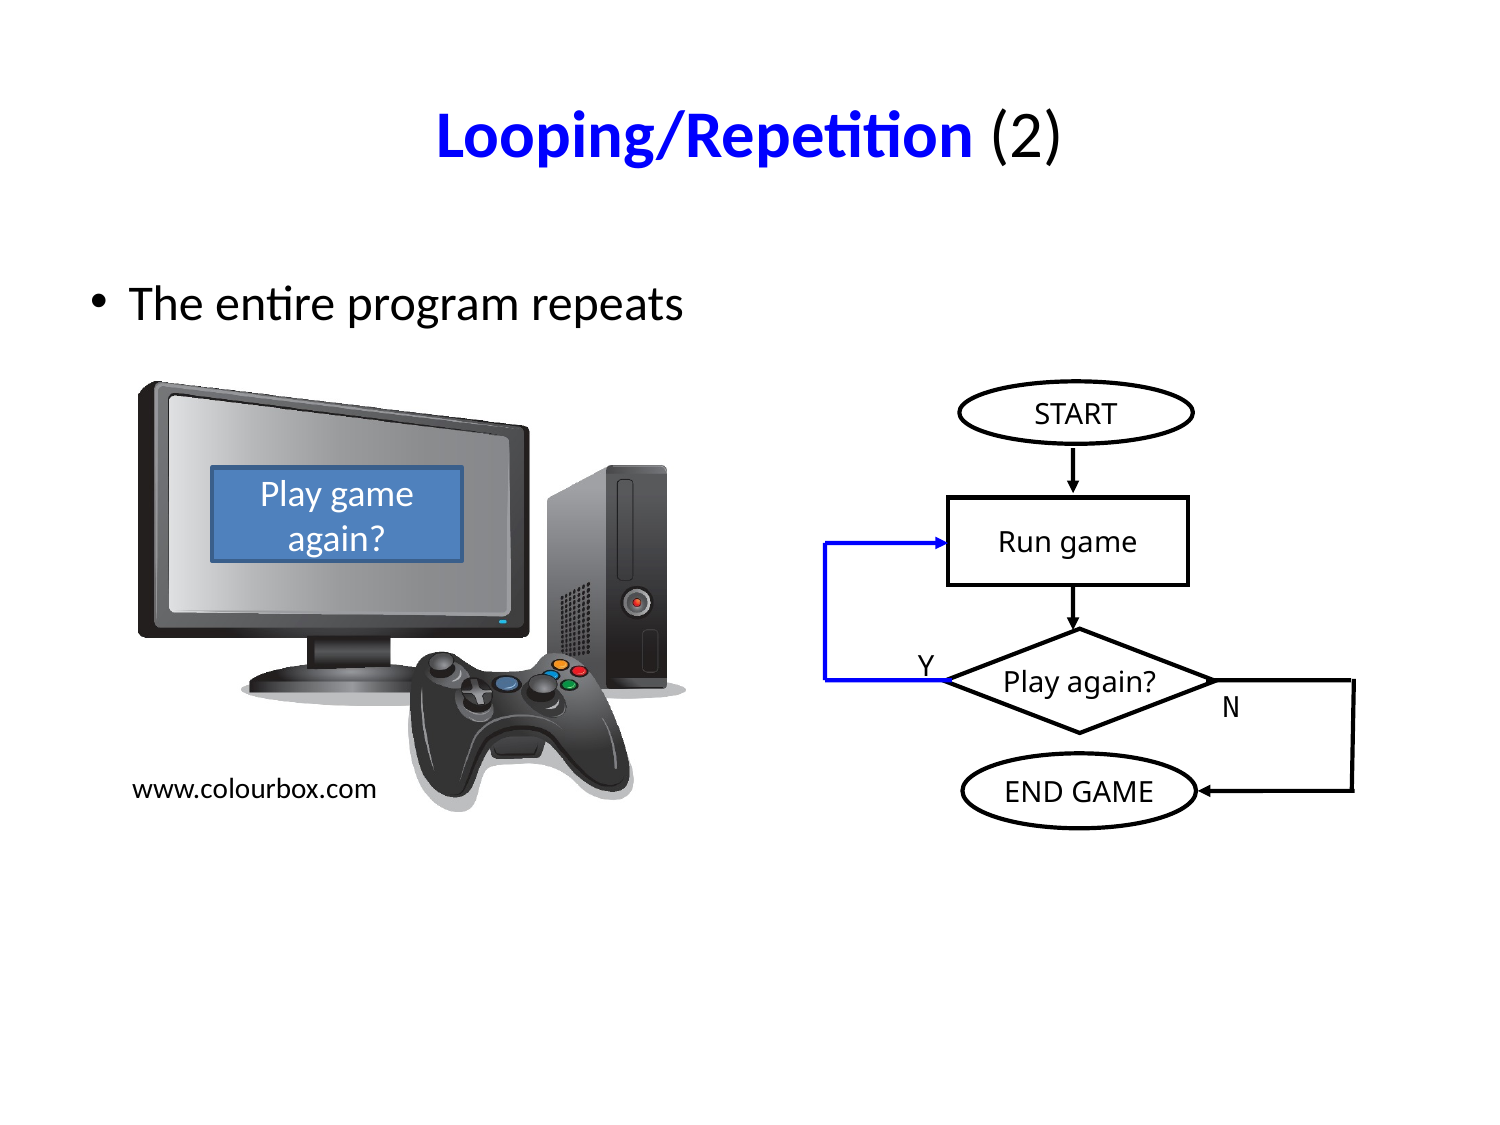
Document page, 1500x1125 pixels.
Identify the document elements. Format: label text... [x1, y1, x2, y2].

title Looping/Repetition (2) [75, 37, 1425, 225]
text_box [117, 381, 687, 813]
list The entire program repeats [75, 262, 1375, 1063]
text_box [824, 381, 1355, 829]
